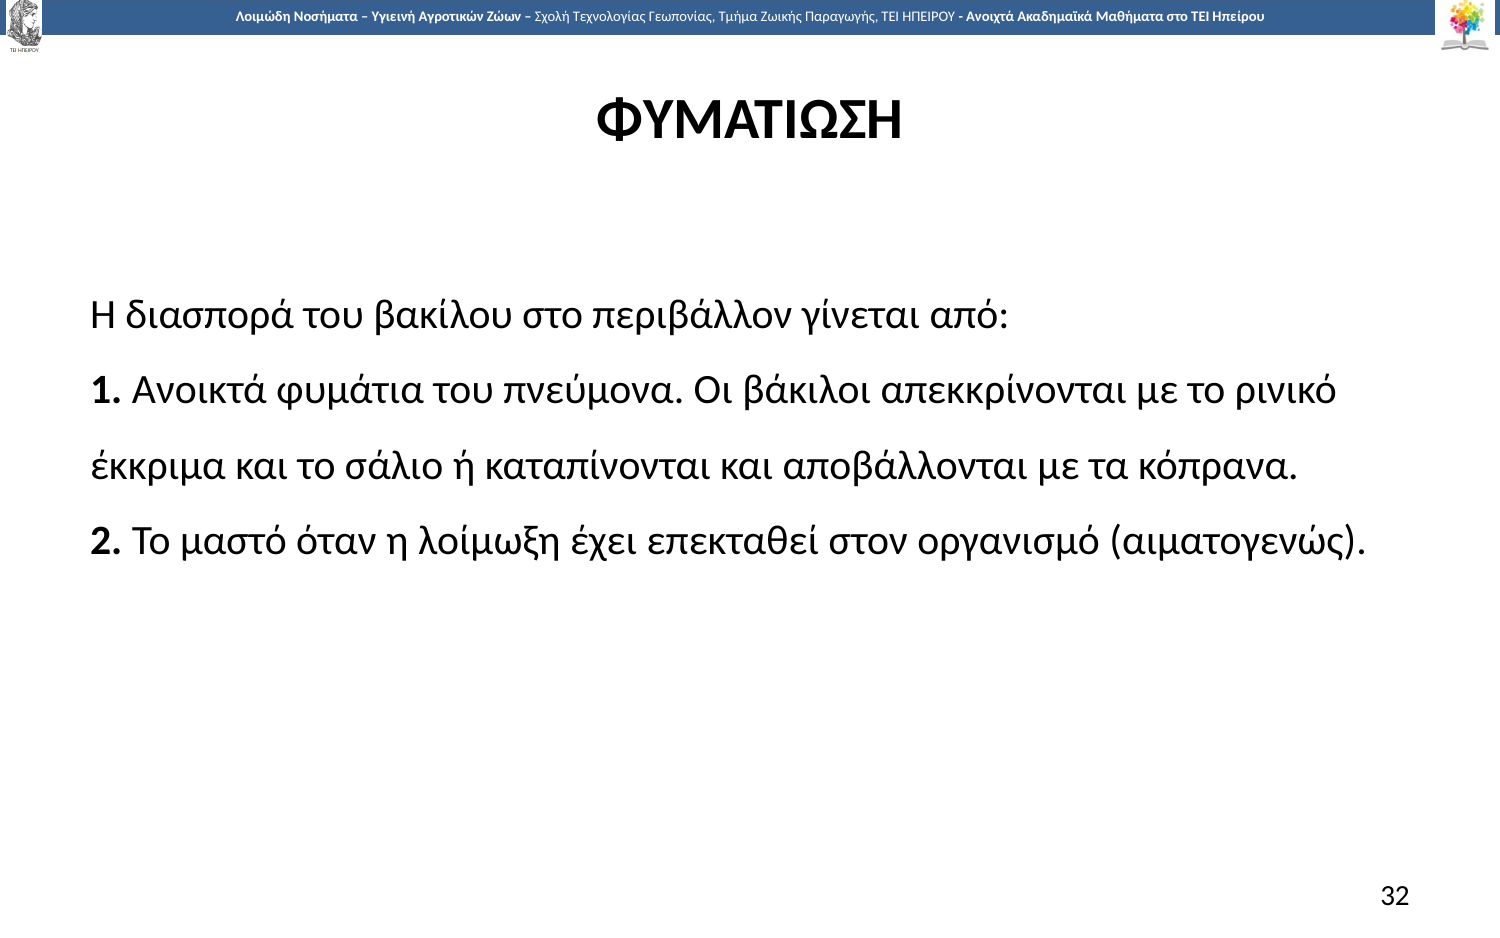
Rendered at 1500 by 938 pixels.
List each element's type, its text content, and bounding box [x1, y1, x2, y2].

picture [1435, 0, 1495, 52]
picture [6, 0, 42, 54]
title ΦΥΜΑΤΙΩΣΗ [75, 37, 1425, 194]
list Η διασπορά του βακίλου στο περιβάλλον γίνεται από: 1. Ανοικτά φυμάτια του πνεύμονα. Οι βάκιλοι απεκκρίνονται με το ρινικό έκκριμα και το σάλιο ή καταπίνονται και αποβάλλονται με τα κόπρανα. 2. Το μαστό όταν η λοίμωξη έχει επεκταθεί στον οργανισμό (αιματογενώς). [75, 279, 1425, 838]
slide_number 32 [1074, 868, 1425, 919]
